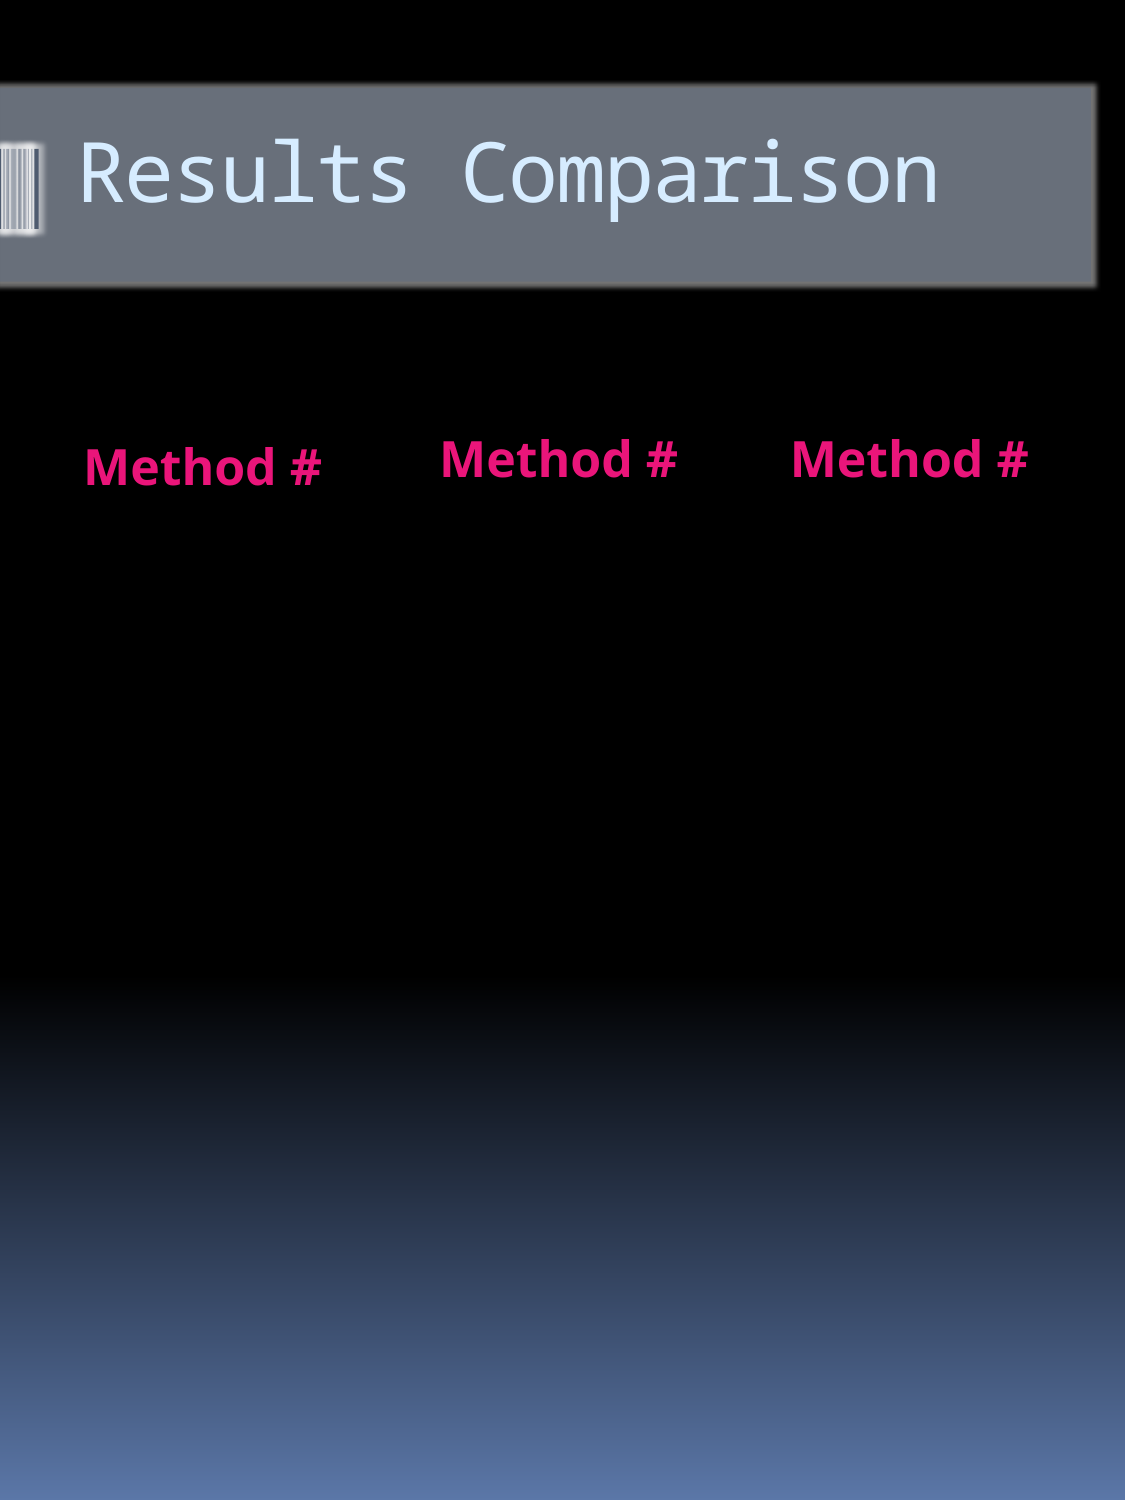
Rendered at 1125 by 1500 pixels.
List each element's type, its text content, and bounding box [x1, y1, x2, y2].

list Method # [56, 395, 413, 536]
list Method # [769, 387, 1066, 528]
text_box [399, 537, 700, 1404]
title Results Comparison [62, 112, 1019, 312]
text_box Method # [412, 387, 769, 528]
